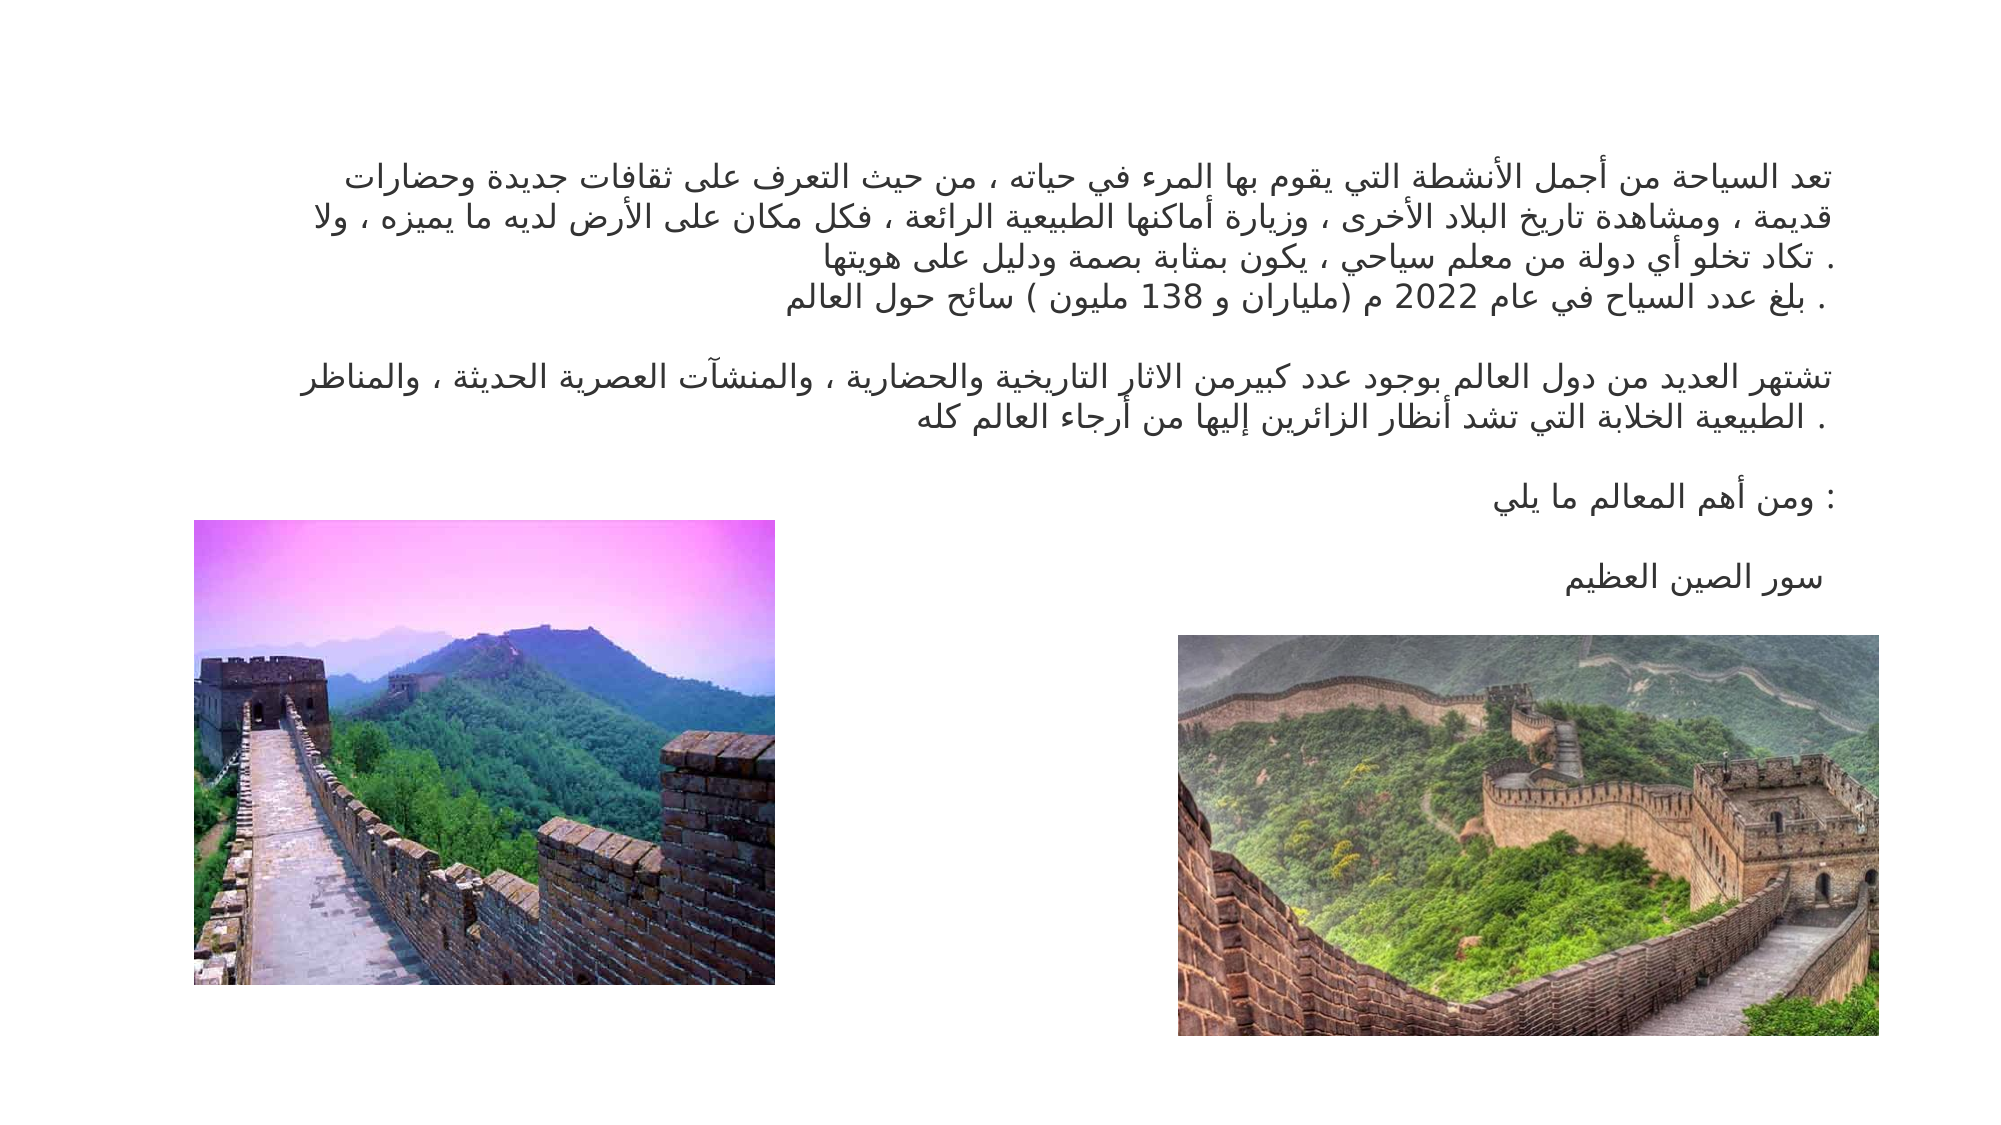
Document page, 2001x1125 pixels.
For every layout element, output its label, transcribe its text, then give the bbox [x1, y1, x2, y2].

picture [194, 520, 775, 985]
picture [1178, 635, 1879, 1036]
text_box تعد السياحة من أجمل الأنشطة التي يقوم بها المرء في حياته ، من حيث التعرف على ثقافات جديدة وحضارات قديمة ، ومشاهدة تاريخ البلاد الأخرى ، وزيارة أماكنها الطبيعية الرائعة ، فكل مكان على الأرض لديه ما يميزه ، ولا تكاد تخلو أي دولة من معلم سياحي ، يكون بمثابة بصمة ودليل على هويتها . بلغ عدد السياح في عام 2022 م (ملياران و 138 مليون ) سائح حول العالم . تشتهر العديد من دول العالم بوجود عدد كبيرمن الاثار التاريخية والحضارية ، والمنشآت العصرية الحديثة ، والمناظر الطبيعية الخلابة التي تشد أنظار الزائرين إليها من أرجاء العالم كله . ومن أهم المعالم ما يلي : سور الصين العظيم [275, 48, 1850, 827]
